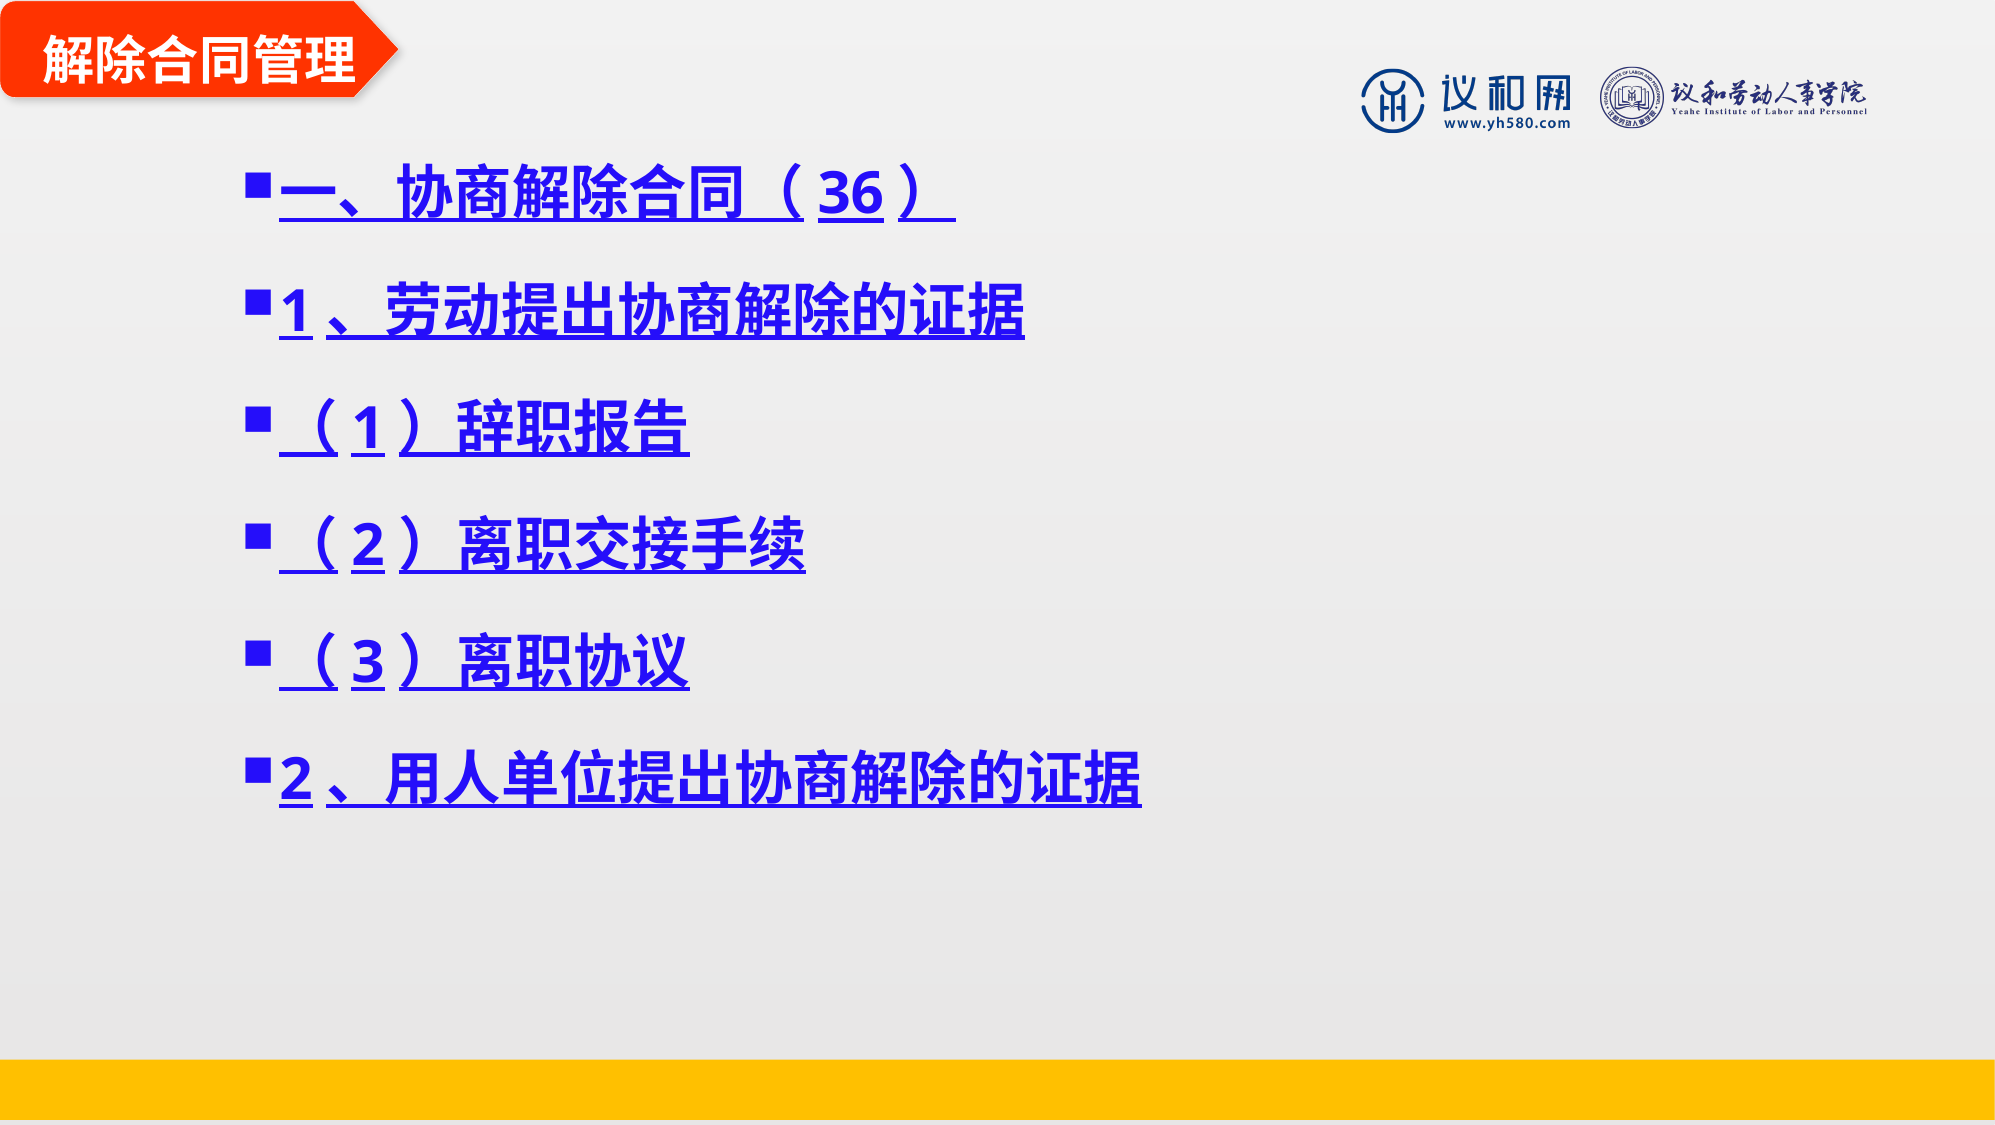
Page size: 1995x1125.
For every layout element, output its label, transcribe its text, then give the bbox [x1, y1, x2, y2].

picture [1338, 50, 1876, 145]
list 一、协商解除合同（36） 1、劳动提出协商解除的证据 （1）辞职报告 （2）离职交接手续 （3）离职协议 2、用人单位提出协商解除的证据 [226, 134, 1802, 1037]
text_box [0, 1059, 1995, 1120]
text_box 解除合同管理 [0, 0, 400, 98]
